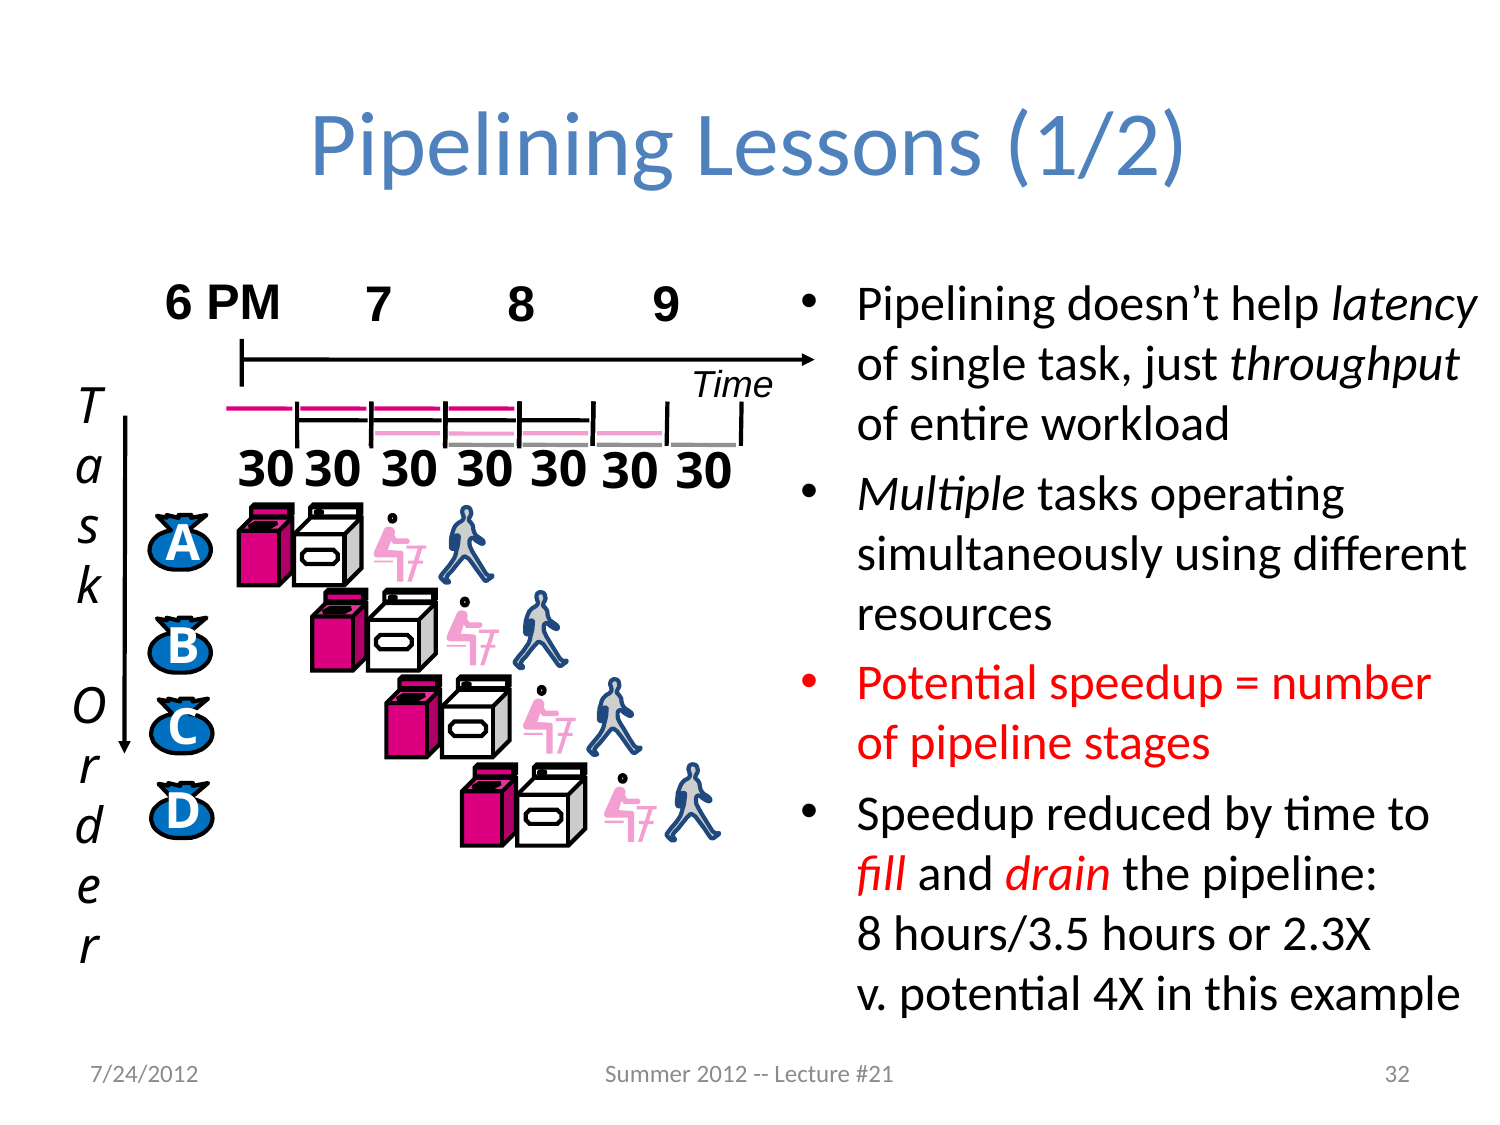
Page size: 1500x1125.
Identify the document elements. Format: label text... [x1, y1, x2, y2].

slide_number 32 [1074, 1042, 1425, 1103]
list Pipelining doesn’t help latency of single task, just throughput of entire workload Multiple tasks operating simultaneously using different resources Potential speedup = number of pipeline stages Speedup reduced by time to fill and drain the pipeline: 8 hours/3.5 hours or 2.3X v. potential 4X in this example [785, 262, 1500, 1073]
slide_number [75, 1042, 425, 1103]
footer Summer 2012 -- Lecture #21 [512, 1042, 988, 1103]
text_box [54, 262, 815, 980]
title Pipelining Lessons (1/2) [75, 45, 1425, 233]
